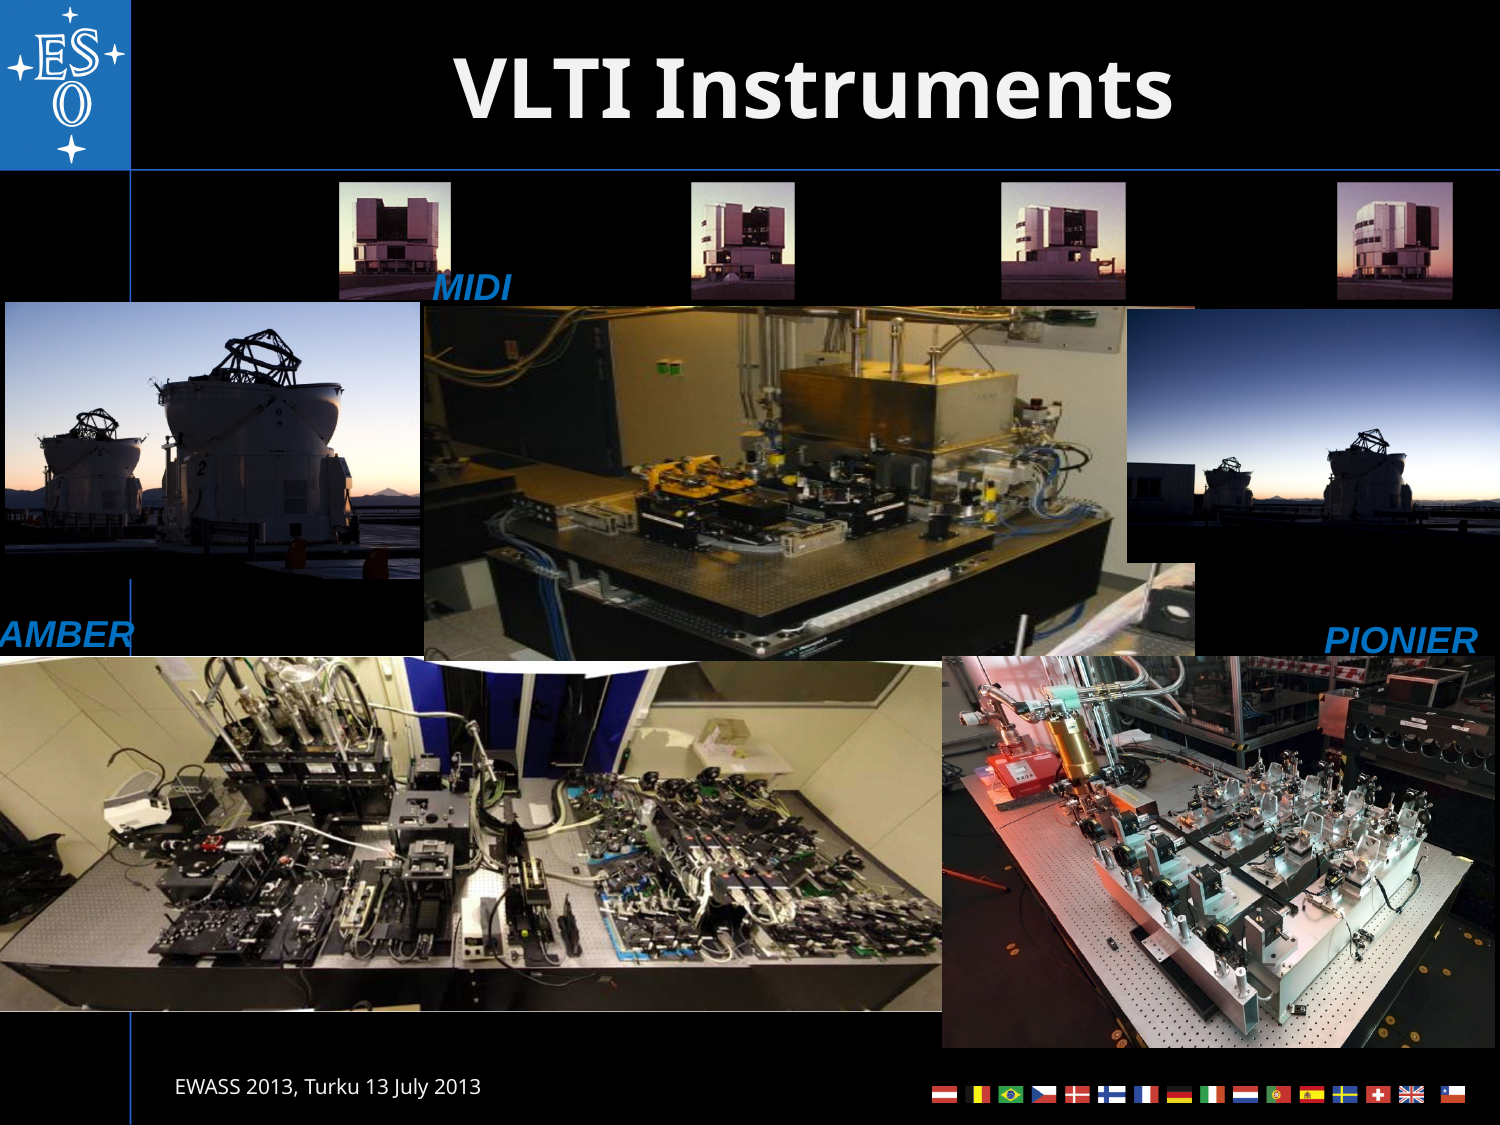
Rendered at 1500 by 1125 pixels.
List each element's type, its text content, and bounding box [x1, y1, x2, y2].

title VLTI Instruments [130, 0, 1500, 171]
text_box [0, 602, 936, 1012]
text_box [941, 607, 1495, 1048]
picture [1126, 309, 1500, 563]
picture [1001, 181, 1126, 255]
picture [932, 1086, 1465, 1103]
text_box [407, 255, 1196, 661]
picture [691, 181, 795, 255]
picture [339, 181, 451, 301]
picture [5, 302, 407, 579]
picture [0, 0, 129, 169]
picture [1337, 181, 1454, 301]
